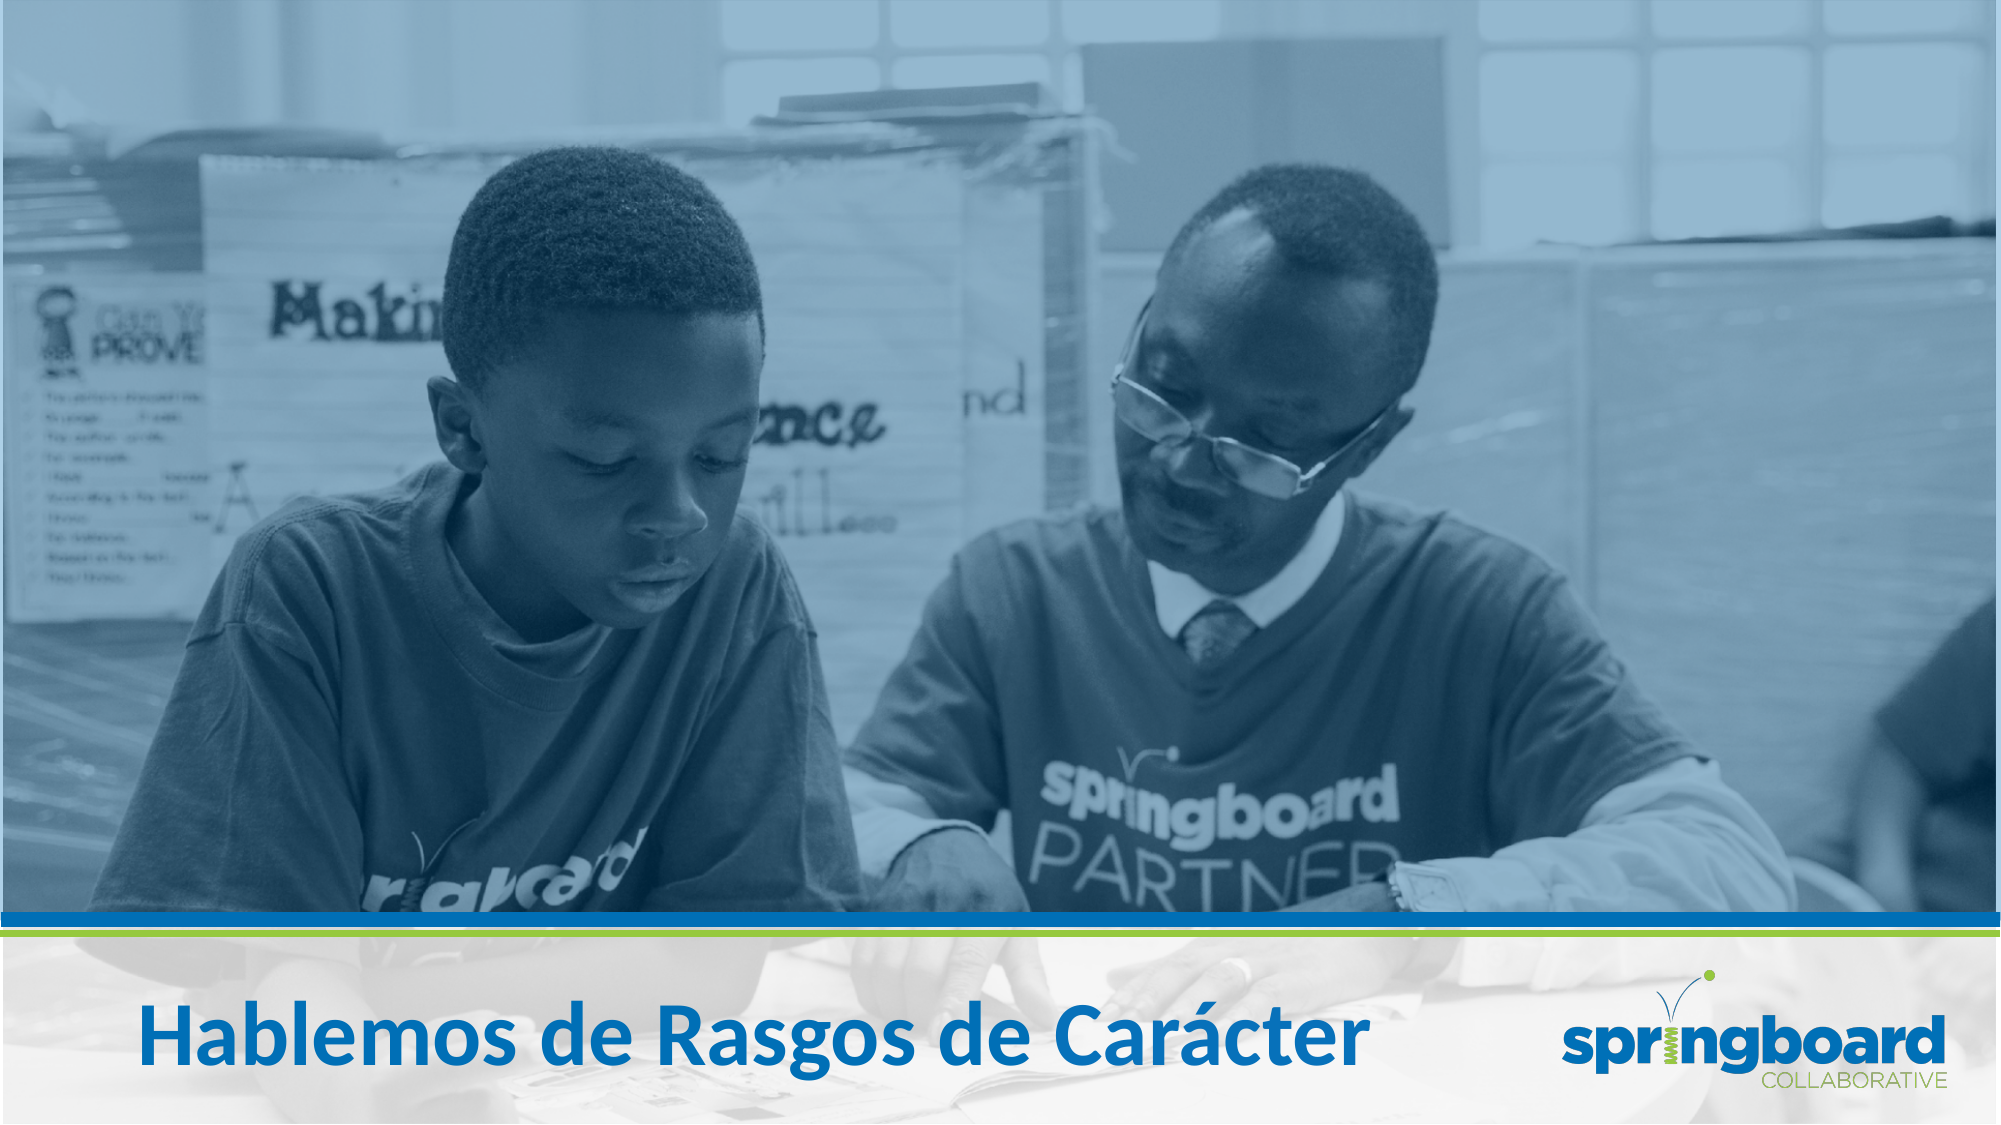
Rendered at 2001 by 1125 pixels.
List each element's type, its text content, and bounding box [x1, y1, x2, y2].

picture [3, 0, 1997, 912]
picture [1562, 970, 1947, 1088]
title Hablemos de Rasgos de Carácter [3, 983, 1506, 1076]
